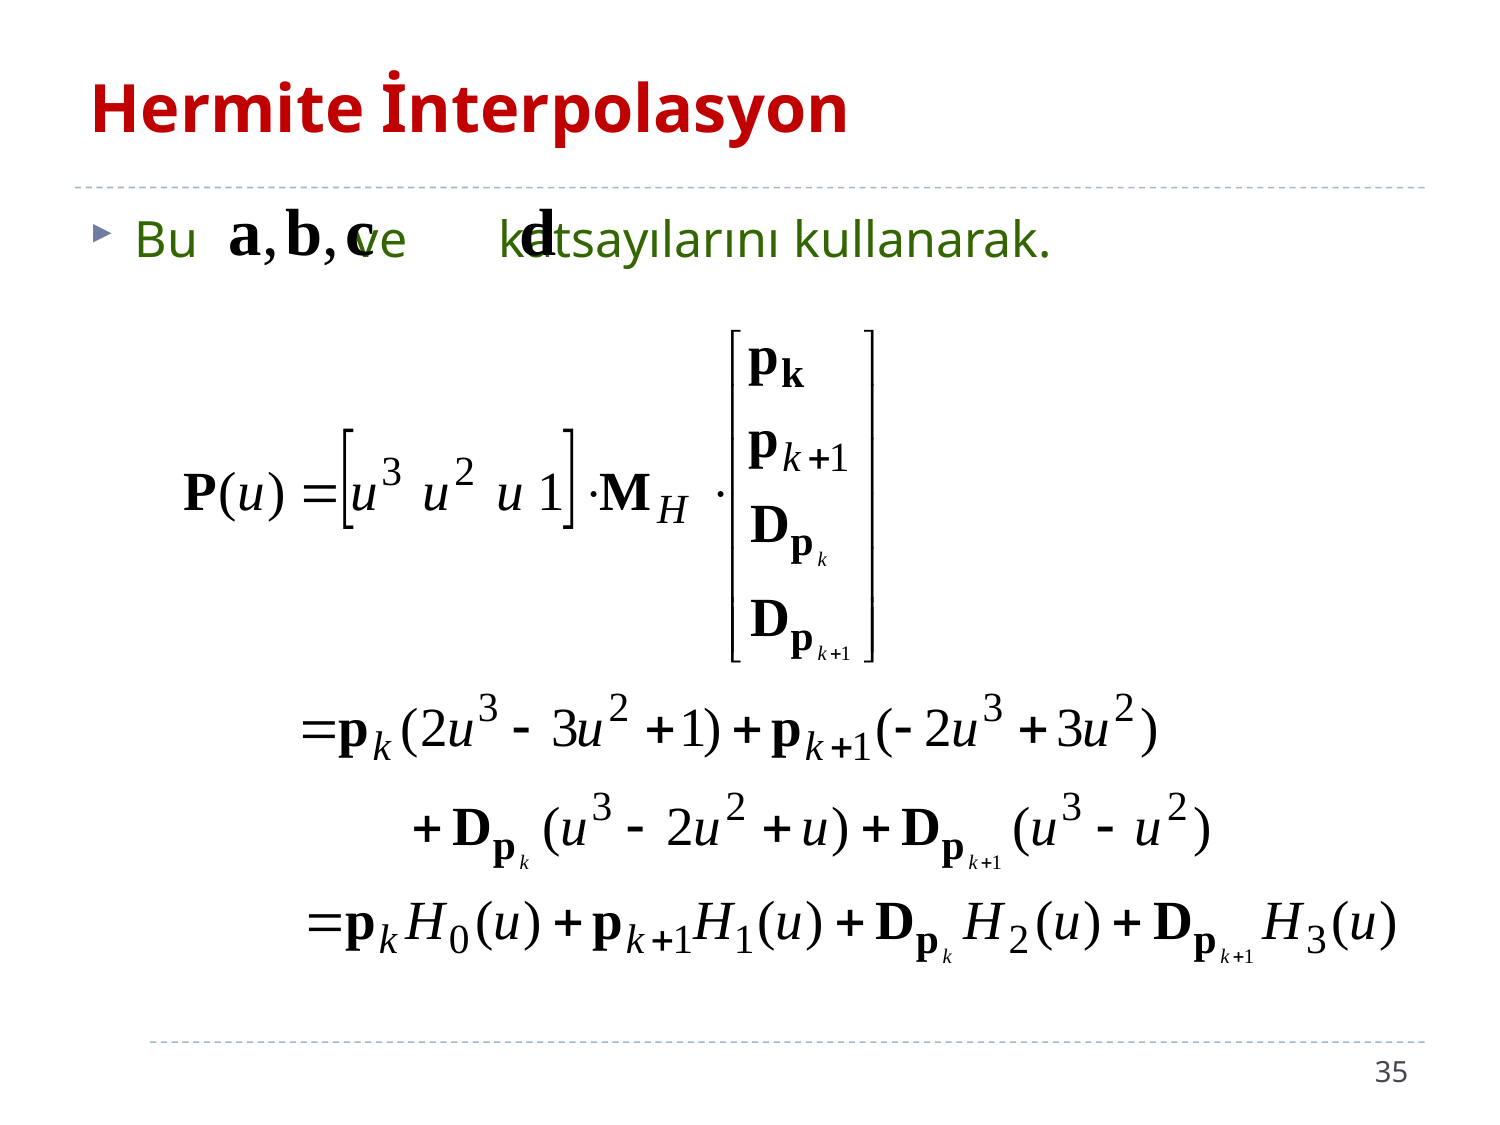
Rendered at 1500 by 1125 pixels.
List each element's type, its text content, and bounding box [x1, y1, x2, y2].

slide_number 35 [1074, 1045, 1424, 1106]
list Bu ve katsayılarını kullanarak. [75, 200, 1425, 1010]
title Hermite İnterpolasyon [75, 24, 1425, 188]
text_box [180, 325, 1400, 969]
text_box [227, 204, 562, 277]
